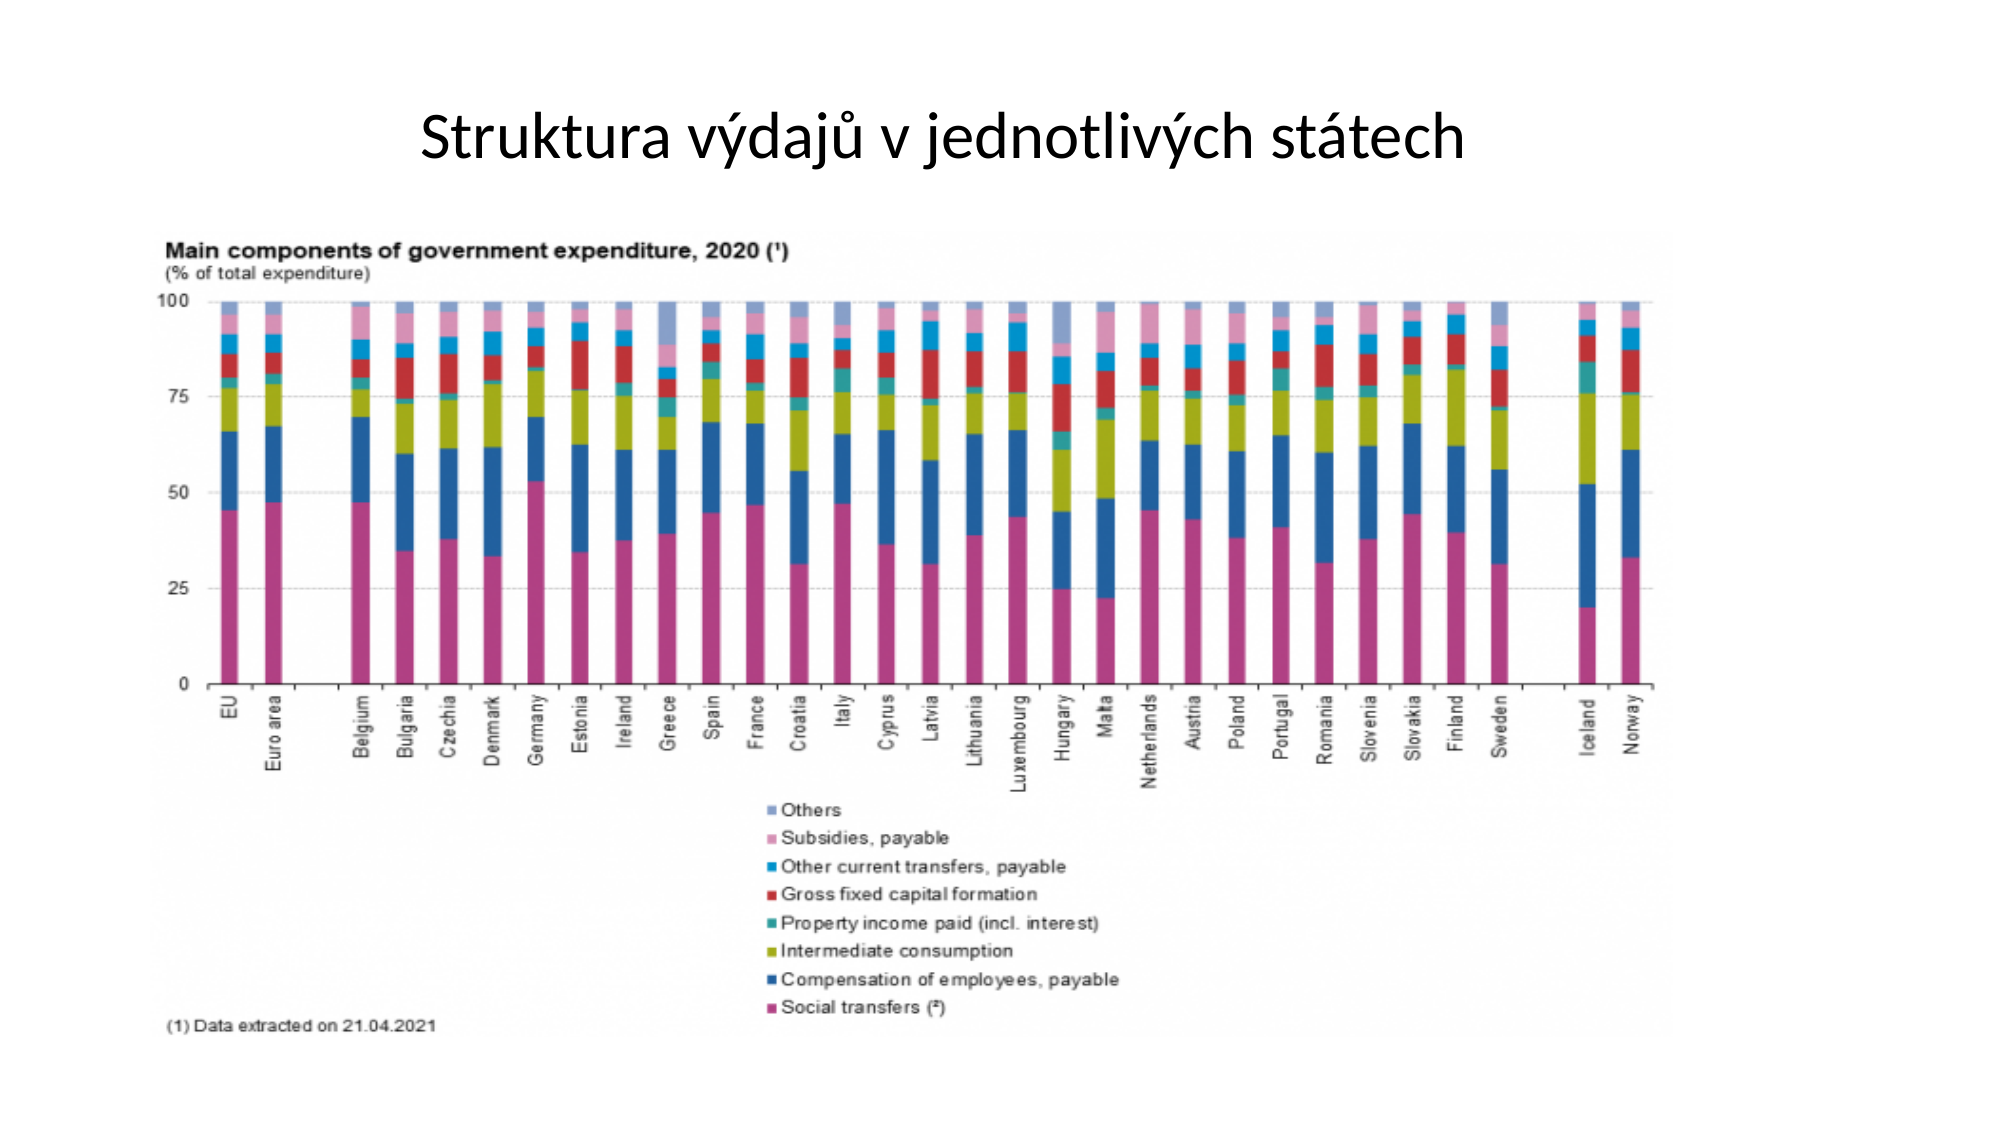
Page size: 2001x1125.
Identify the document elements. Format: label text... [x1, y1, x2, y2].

picture [145, 231, 1798, 1037]
text_box Struktura výdajů v jednotlivých státech [400, 84, 1487, 180]
